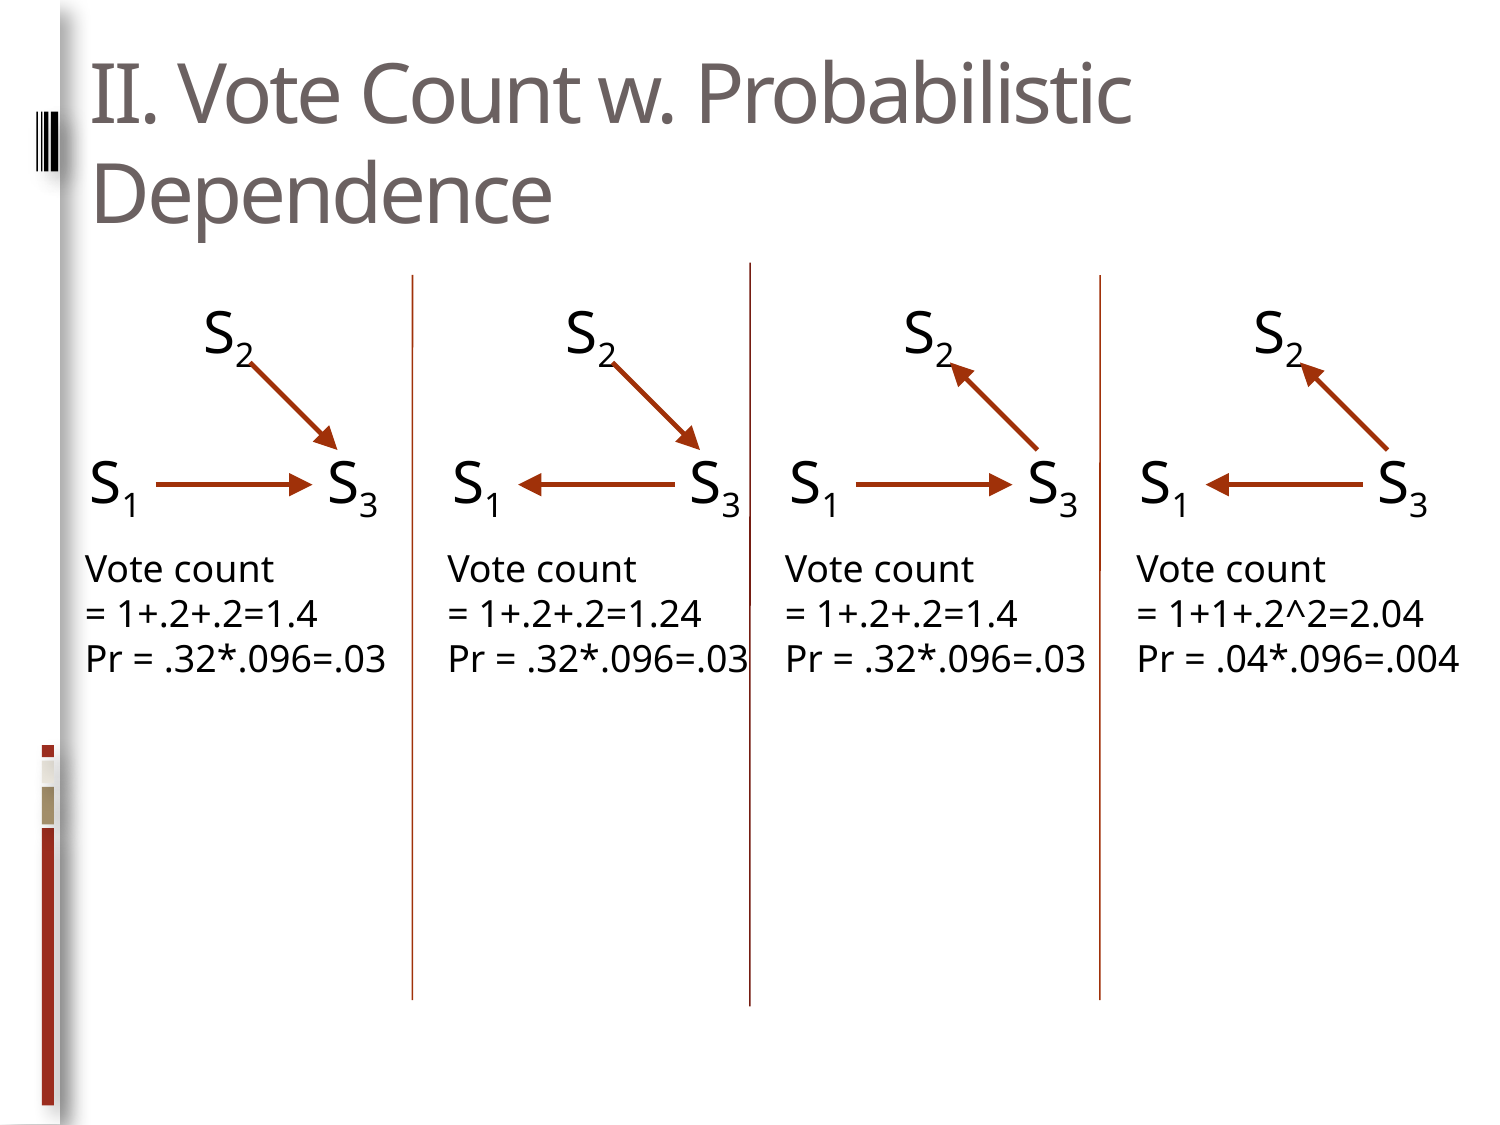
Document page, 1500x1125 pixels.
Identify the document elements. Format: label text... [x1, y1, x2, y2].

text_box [437, 287, 756, 690]
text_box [774, 287, 1094, 690]
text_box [1124, 287, 1462, 690]
title II. Vote Count w. Probabilistic Dependence [75, 34, 1425, 247]
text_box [74, 287, 394, 690]
